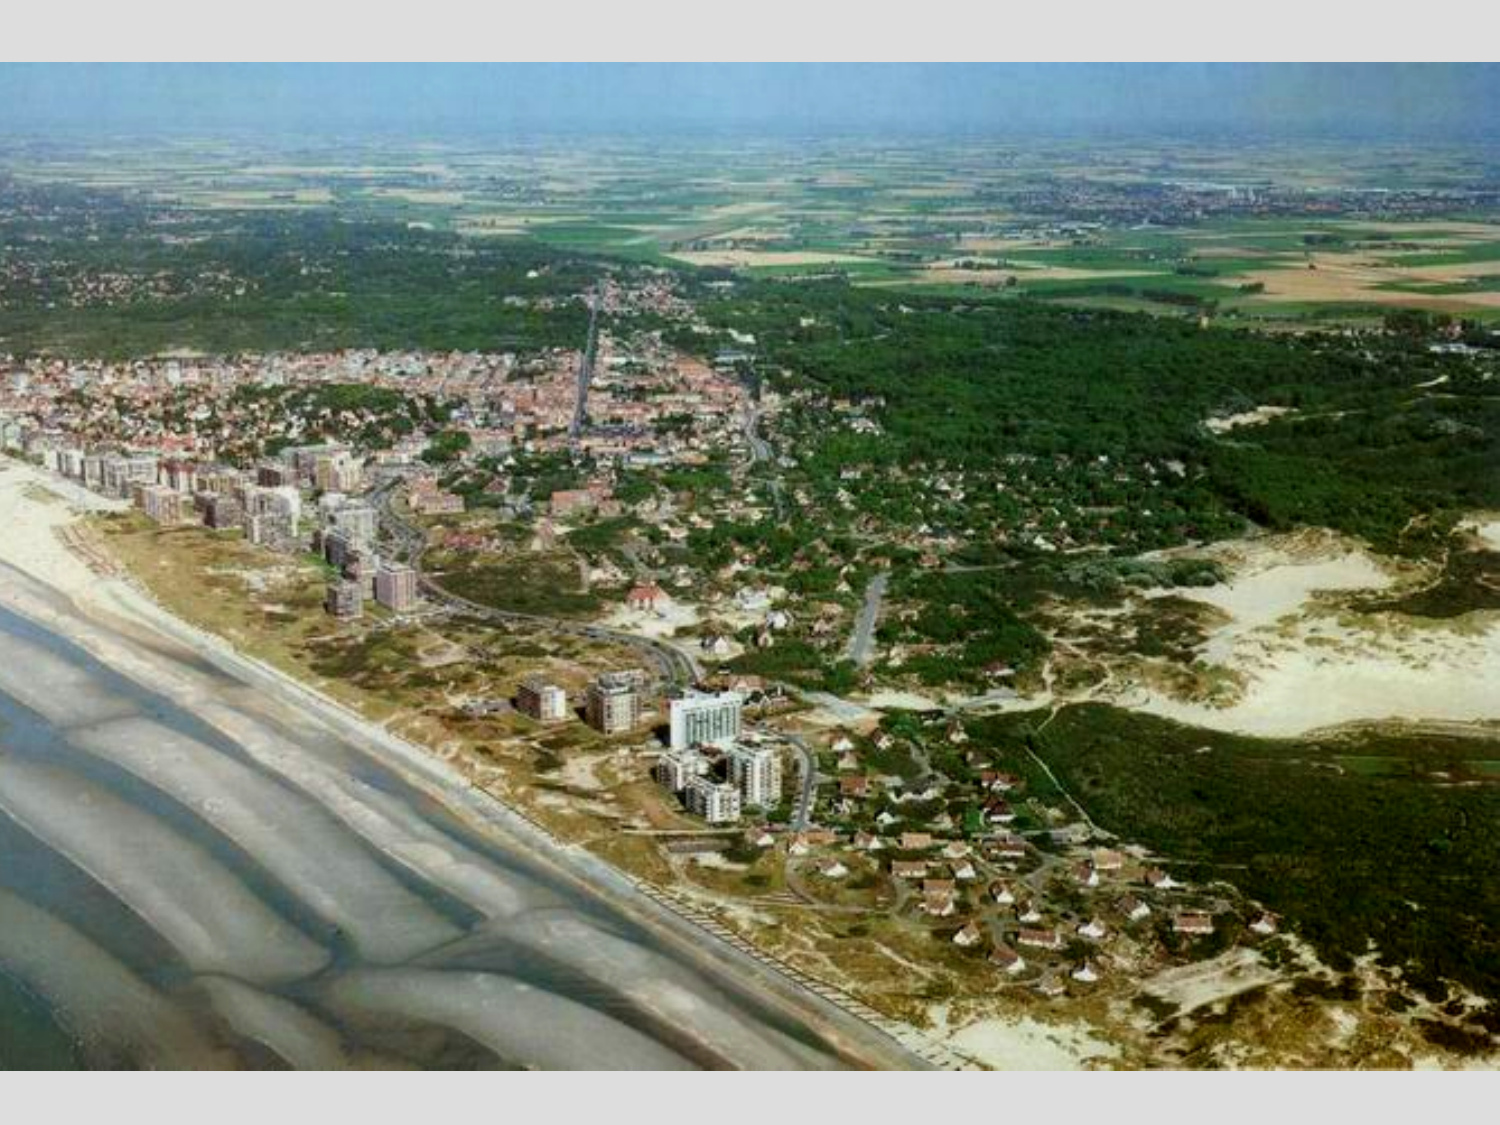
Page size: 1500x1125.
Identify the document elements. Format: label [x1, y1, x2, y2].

picture [0, 62, 1500, 1071]
